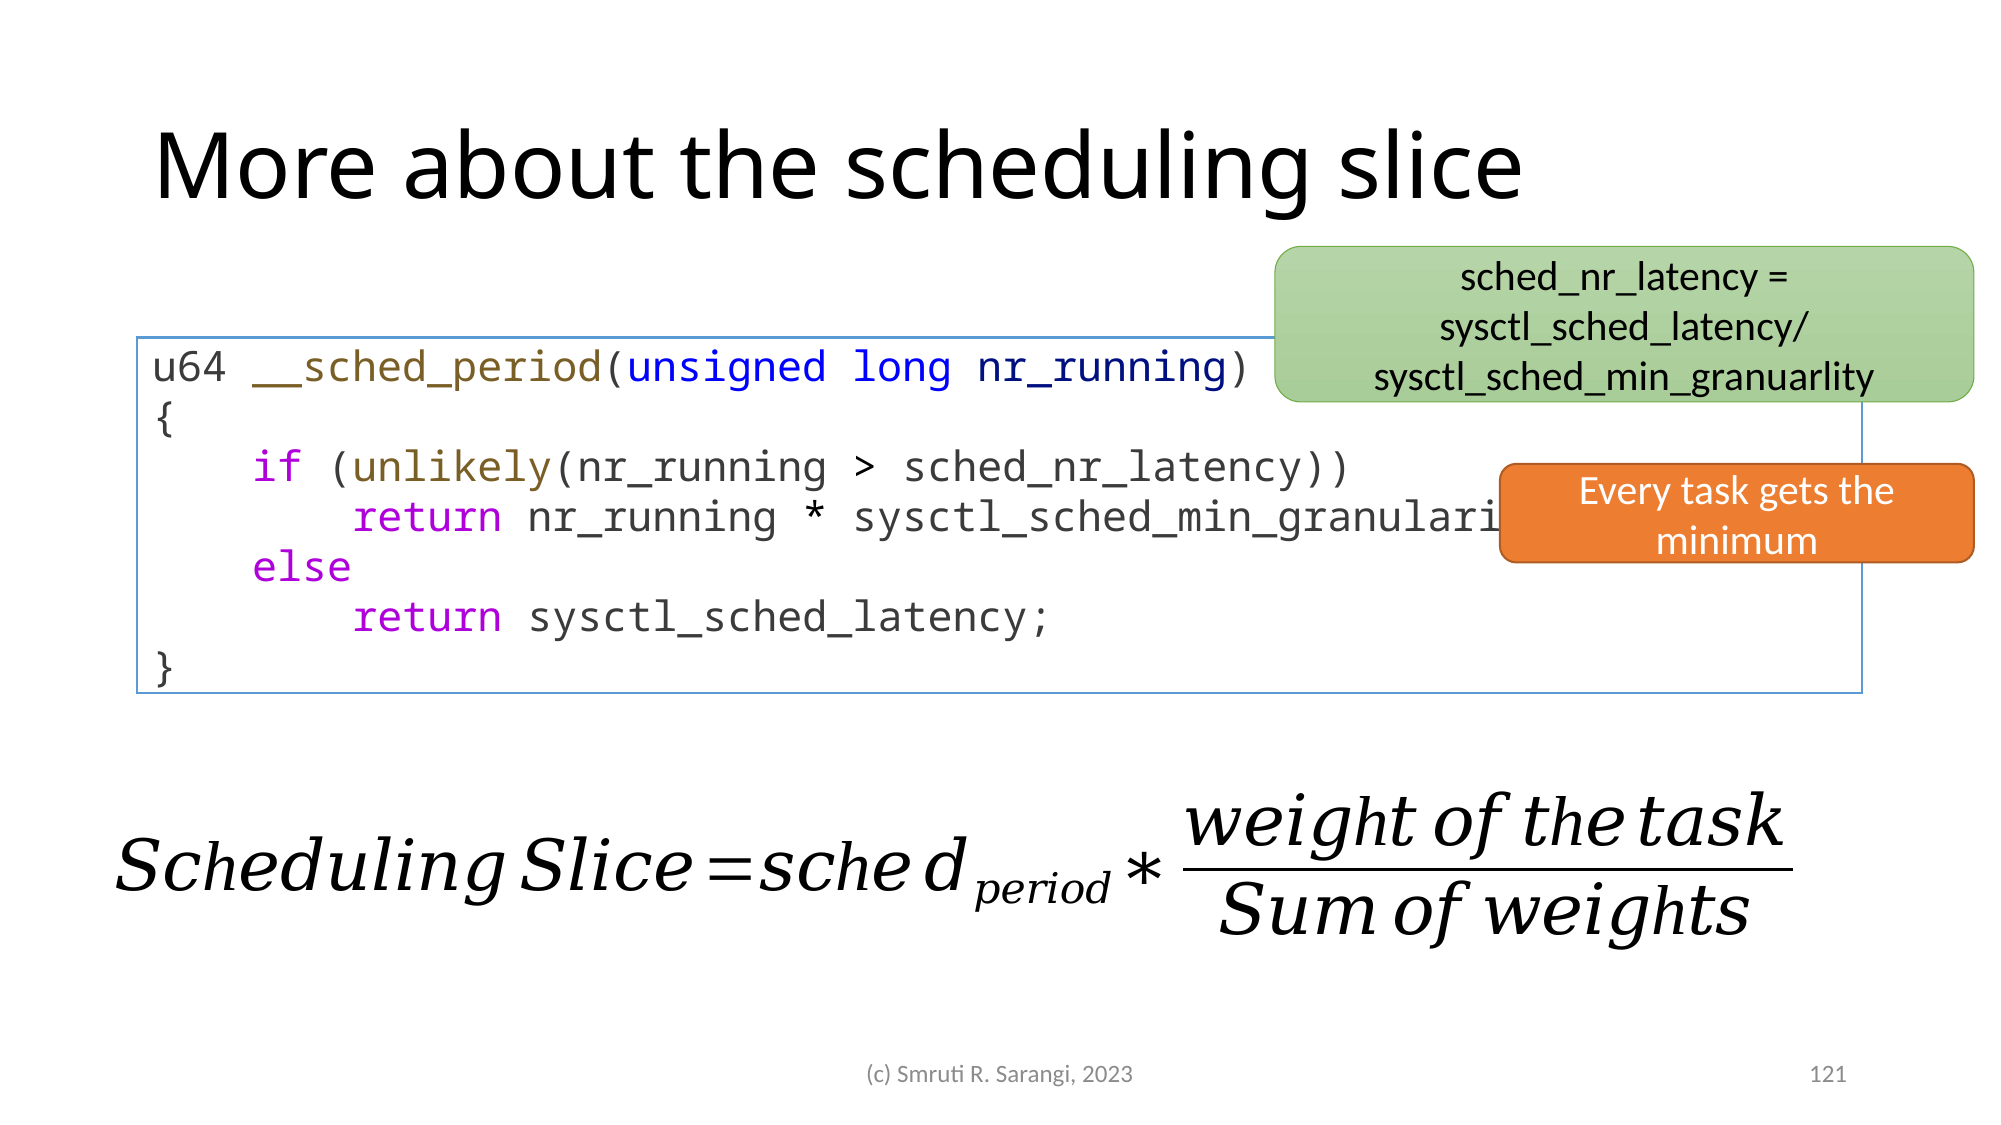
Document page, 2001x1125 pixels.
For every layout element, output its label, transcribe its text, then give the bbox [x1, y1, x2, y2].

title More about the scheduling slice [137, 59, 1863, 278]
text_box u64 __sched_period(unsigned long nr_running) { if (unlikely(nr_running > sched_nr_latency)) return nr_running * sysctl_sched_min_granularity; else return sysctl_sched_latency; } [136, 336, 1863, 694]
text_box sched_nr_latency = sysctl_sched_latency/ sysctl_sched_min_granuarlity [1274, 245, 1975, 403]
text_box Every task gets the minimum [1498, 462, 1975, 564]
slide_number 121 [1412, 1042, 1863, 1103]
footer (c) Smruti R. Sarangi, 2023 [662, 1042, 1338, 1103]
